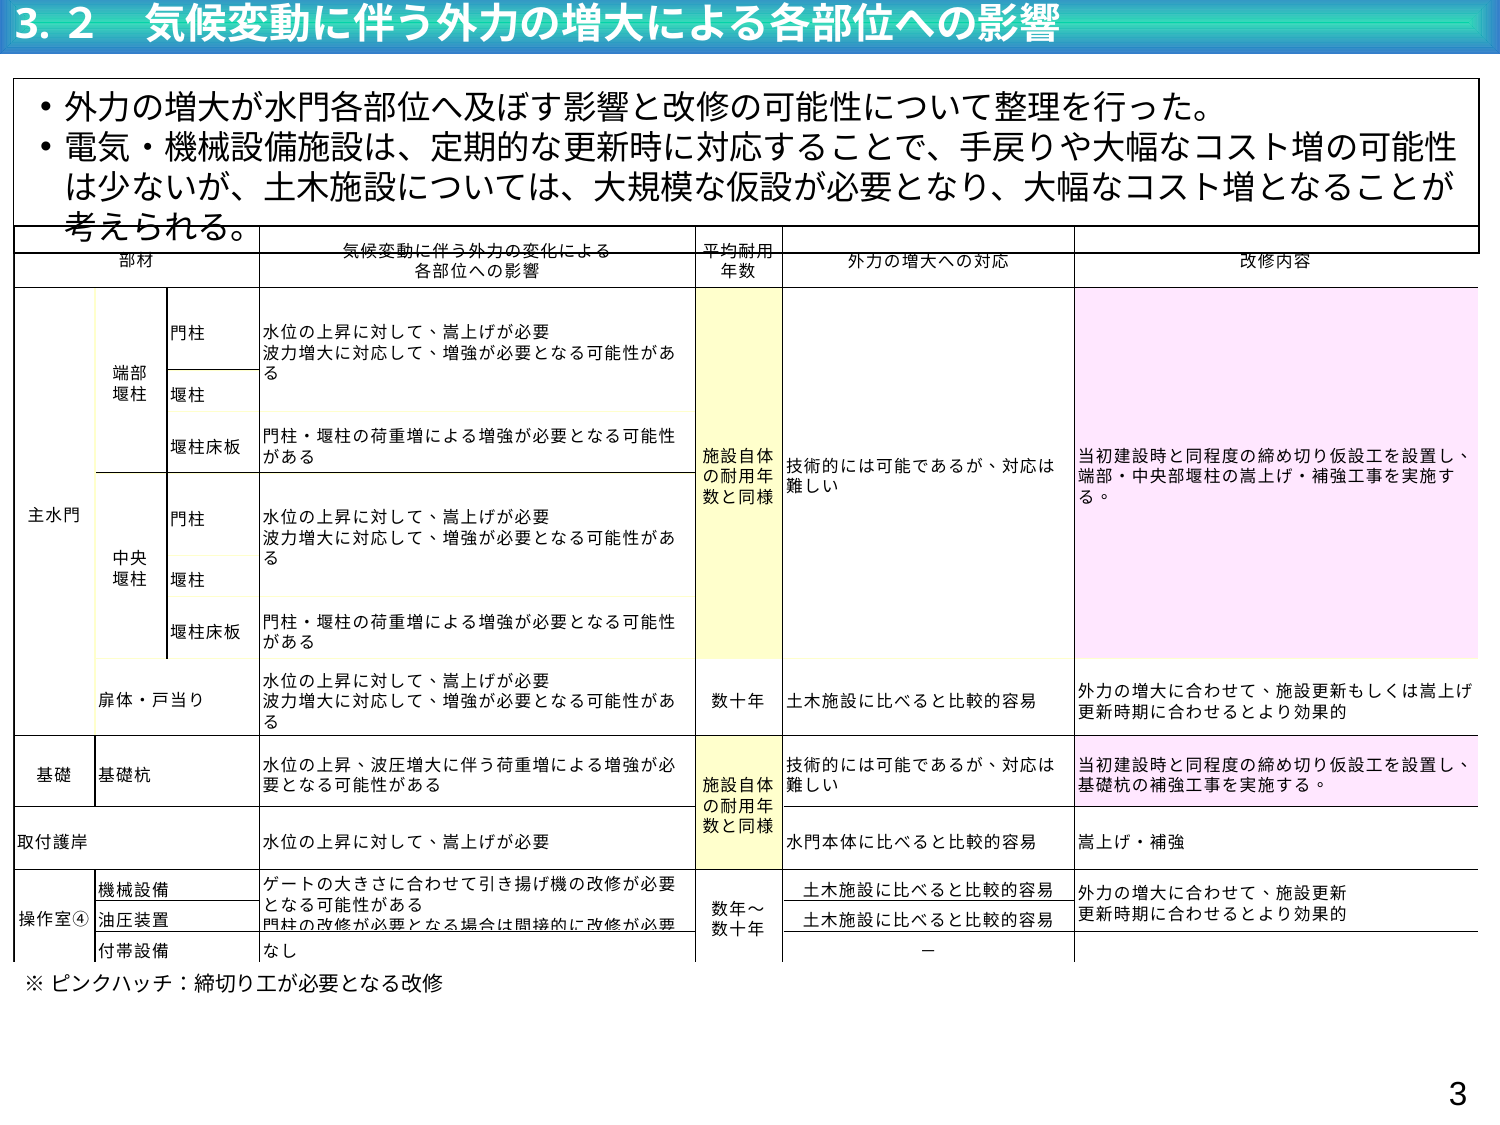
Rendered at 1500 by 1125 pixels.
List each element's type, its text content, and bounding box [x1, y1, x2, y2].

slide_number 2 [1144, 1065, 1483, 1125]
text_box ※ピンクハッチ：締切り工が必要となる改修 [9, 970, 747, 1003]
text_box 外力の増大が水門各部位へ及ぼす影響と改修の可能性について整理を行った。 電気・機械設備施設は、定期的な更新時に対応することで、手戻りや大幅なコスト増の可能性は少ないが、土木施設については、大規模な仮設が必要となり、大幅なコスト増となることが考えられる。 [13, 78, 1480, 224]
text_box 3.２ 気候変動に伴う外力の増大による各部位への影響 [0, 0, 1500, 54]
picture [13, 225, 1480, 964]
